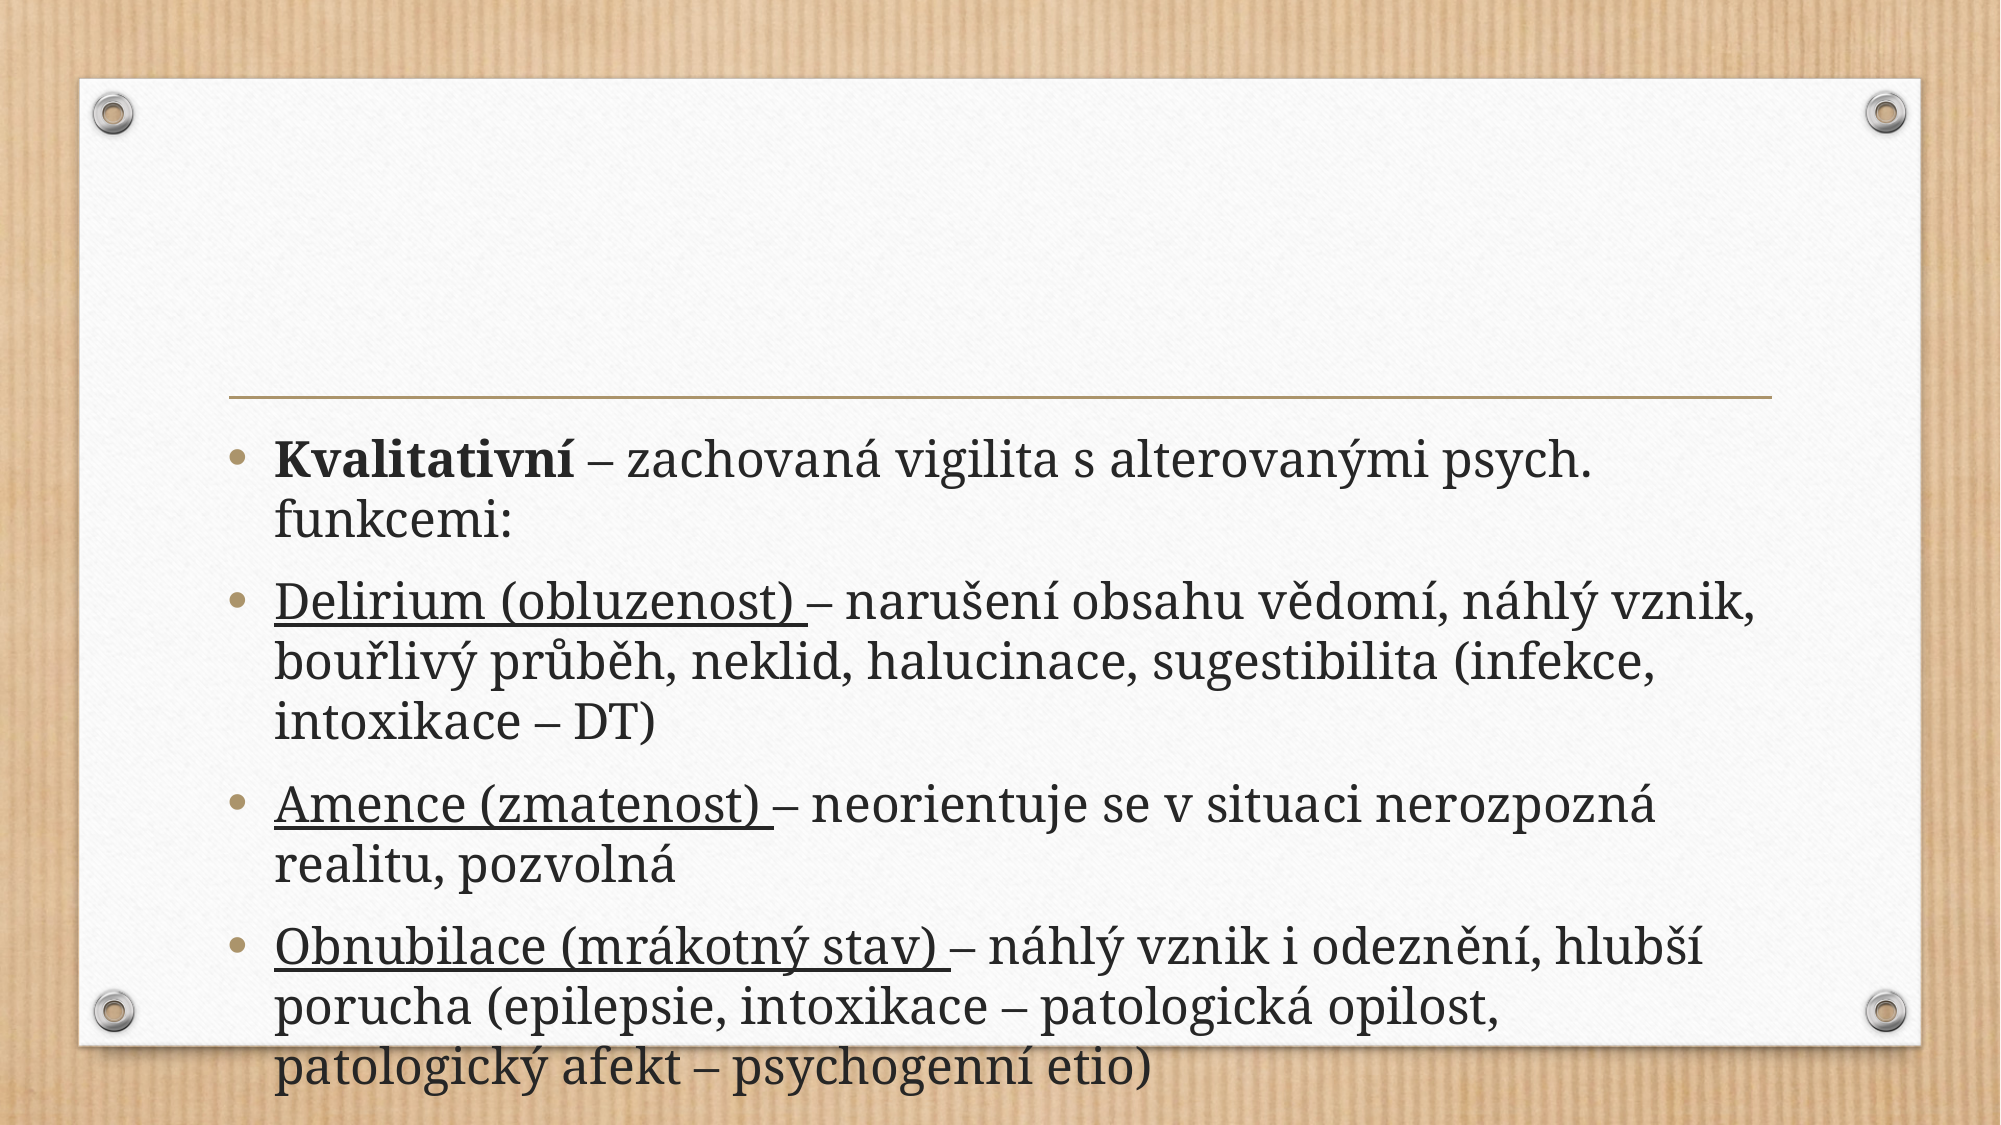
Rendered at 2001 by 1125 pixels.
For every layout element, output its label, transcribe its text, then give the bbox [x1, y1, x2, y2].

picture [0, 0, 2001, 1125]
list Kvalitativní – zachovaná vigilita s alterovanými psych. funkcemi: Delirium (obluzenost) – narušení obsahu vědomí, náhlý vznik, bouřlivý průběh, neklid, halucinace, sugestibilita (infekce, intoxikace – DT) Amence (zmatenost) – neorientuje se v situaci nerozpozná realitu, pozvolná Obnubilace (mrákotný stav) – náhlý vznik i odeznění, hlubší porucha (epilepsie, intoxikace – patologická opilost, patologický afekt – psychogenní etio) [212, 419, 1788, 964]
